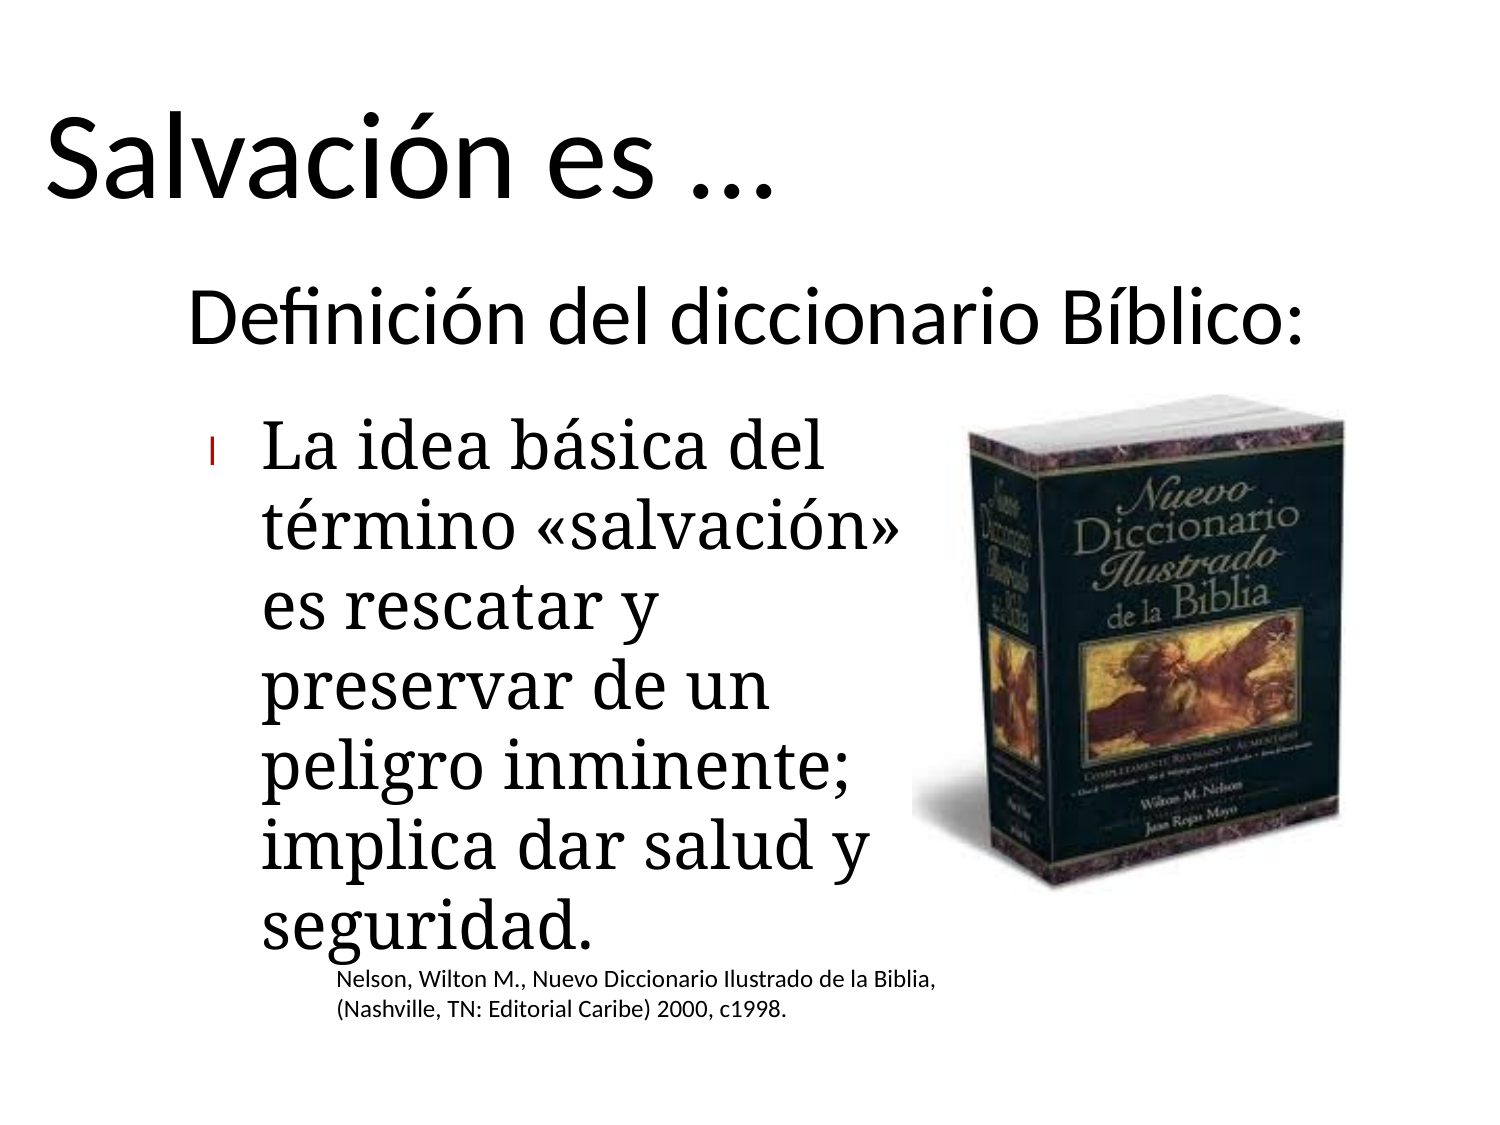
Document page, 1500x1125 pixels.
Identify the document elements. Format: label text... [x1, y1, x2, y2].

text_box La idea básica del término «salvación» es rescatar y preservar de un peligro inminente; implica dar salud y seguridad. Nelson, Wilton M., Nuevo Diccionario Ilustrado de la Biblia, (Nashville, TN: Editorial Caribe) 2000, c1998. [246, 395, 963, 1030]
text_box Definición del diccionario Bíblico: [173, 253, 1459, 369]
text_box l [192, 420, 233, 481]
picture [912, 393, 1350, 894]
text_box Salvación es ... [29, 66, 892, 232]
